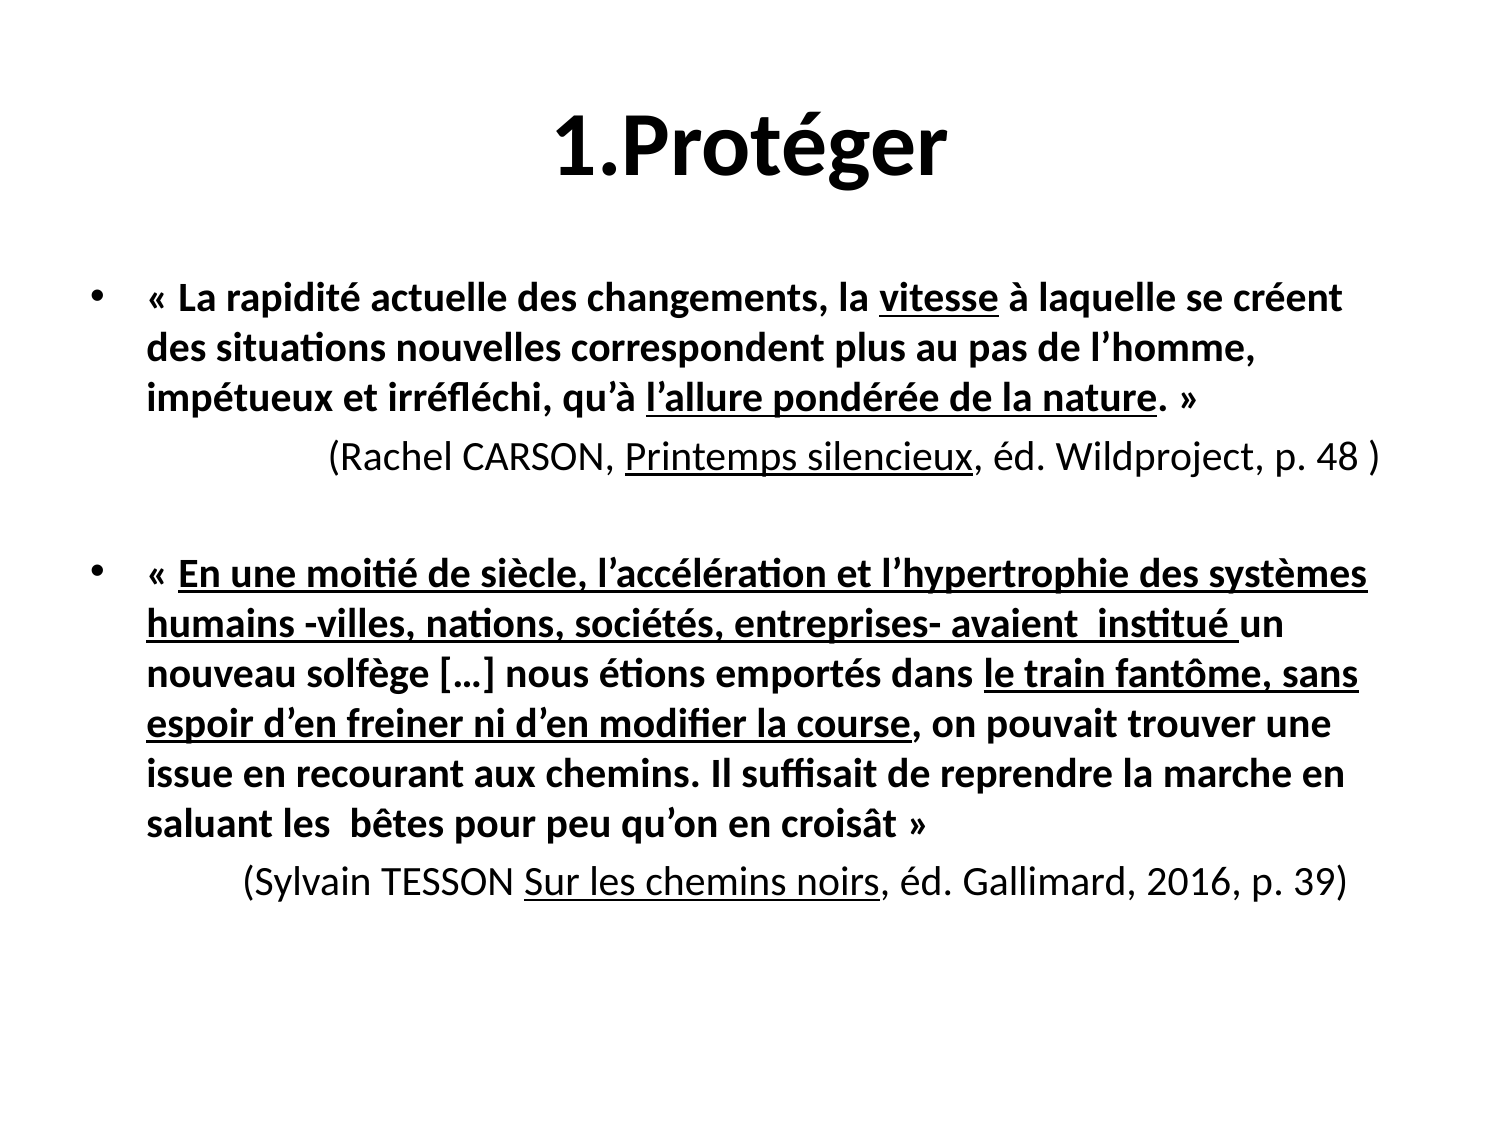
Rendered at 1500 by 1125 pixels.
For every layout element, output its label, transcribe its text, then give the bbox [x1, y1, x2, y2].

title 1.Protéger [75, 45, 1425, 233]
list « La rapidité actuelle des changements, la vitesse à laquelle se créent des situations nouvelles correspondent plus au pas de l’homme, impétueux et irréfléchi, qu’à l’allure pondérée de la nature. » (Rachel CARSON, Printemps silencieux, éd. Wildproject, p. 48 ) « En une moitié de siècle, l’accélération et l’hypertrophie des systèmes humains -villes, nations, sociétés, entreprises- avaient institué un nouveau solfège […] nous étions emportés dans le train fantôme, sans espoir d’en freiner ni d’en modifier la course, on pouvait trouver une issue en recourant aux chemins. Il suffisait de reprendre la marche en saluant les bêtes pour peu qu’on en croisât » (Sylvain TESSON Sur les chemins noirs, éd. Gallimard, 2016, p. 39) [75, 262, 1425, 1005]
